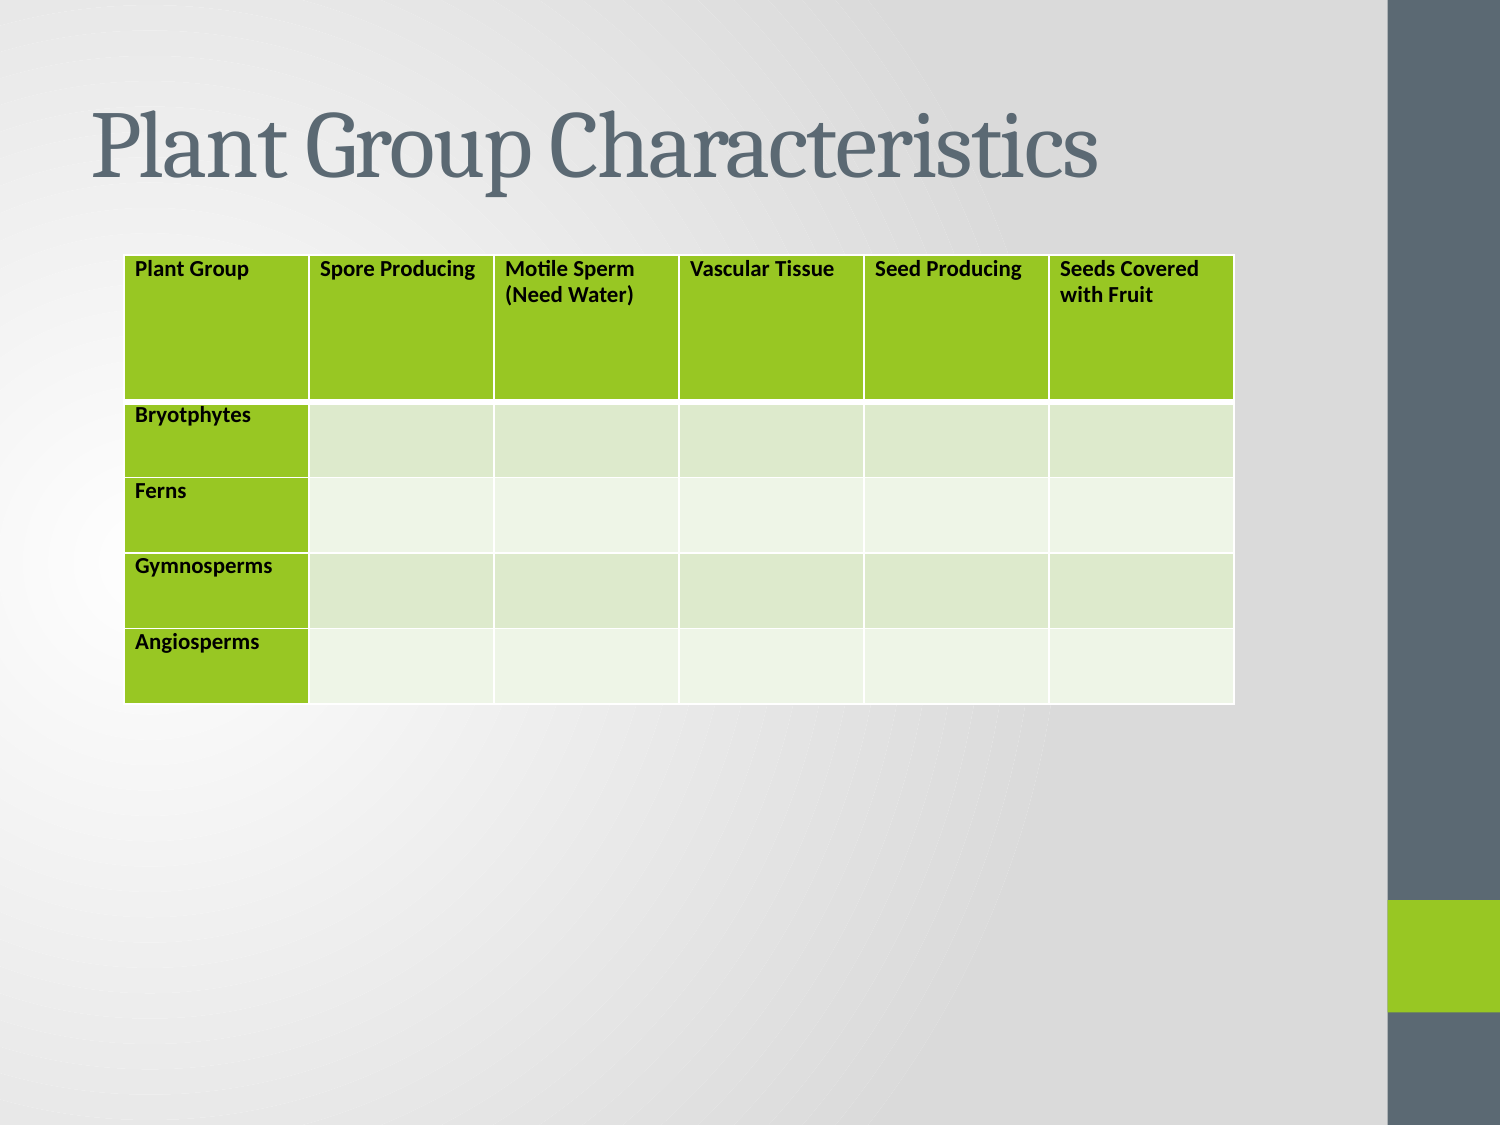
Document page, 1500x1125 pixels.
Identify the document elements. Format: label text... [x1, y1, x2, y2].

table_cell [1050, 405, 1233, 477]
table_header Seeds Covered with Fruit [1050, 256, 1233, 399]
table_header Vascular Tissue [680, 256, 863, 399]
table_header Seed Producing [865, 256, 1048, 399]
table_cell [680, 405, 863, 477]
table_header Spore Producing [310, 256, 493, 399]
table_cell [1050, 554, 1233, 628]
table_cell [865, 554, 1048, 628]
table_header Motile Sperm (Need Water) [495, 256, 678, 399]
table_cell [310, 478, 493, 552]
table_cell Gymnosperms [125, 554, 308, 628]
table_cell [310, 554, 493, 628]
table_cell [865, 629, 1048, 703]
table_cell [495, 478, 678, 552]
table_cell [680, 629, 863, 703]
table_cell [865, 405, 1048, 477]
table_cell [680, 478, 863, 552]
table_cell [865, 478, 1048, 552]
table_cell Angiosperms [125, 629, 308, 703]
table_cell [495, 554, 678, 628]
table_cell [1050, 629, 1233, 703]
title Plant Group Characteristics [75, 45, 1325, 233]
table_cell [1050, 478, 1233, 552]
table_cell [495, 405, 678, 477]
table_cell [495, 629, 678, 703]
table_header Plant Group [125, 256, 308, 399]
table_cell [680, 554, 863, 628]
table_cell [310, 629, 493, 703]
table_cell Ferns [125, 478, 308, 552]
table_cell [310, 405, 493, 477]
table_cell Bryotphytes [125, 405, 308, 477]
